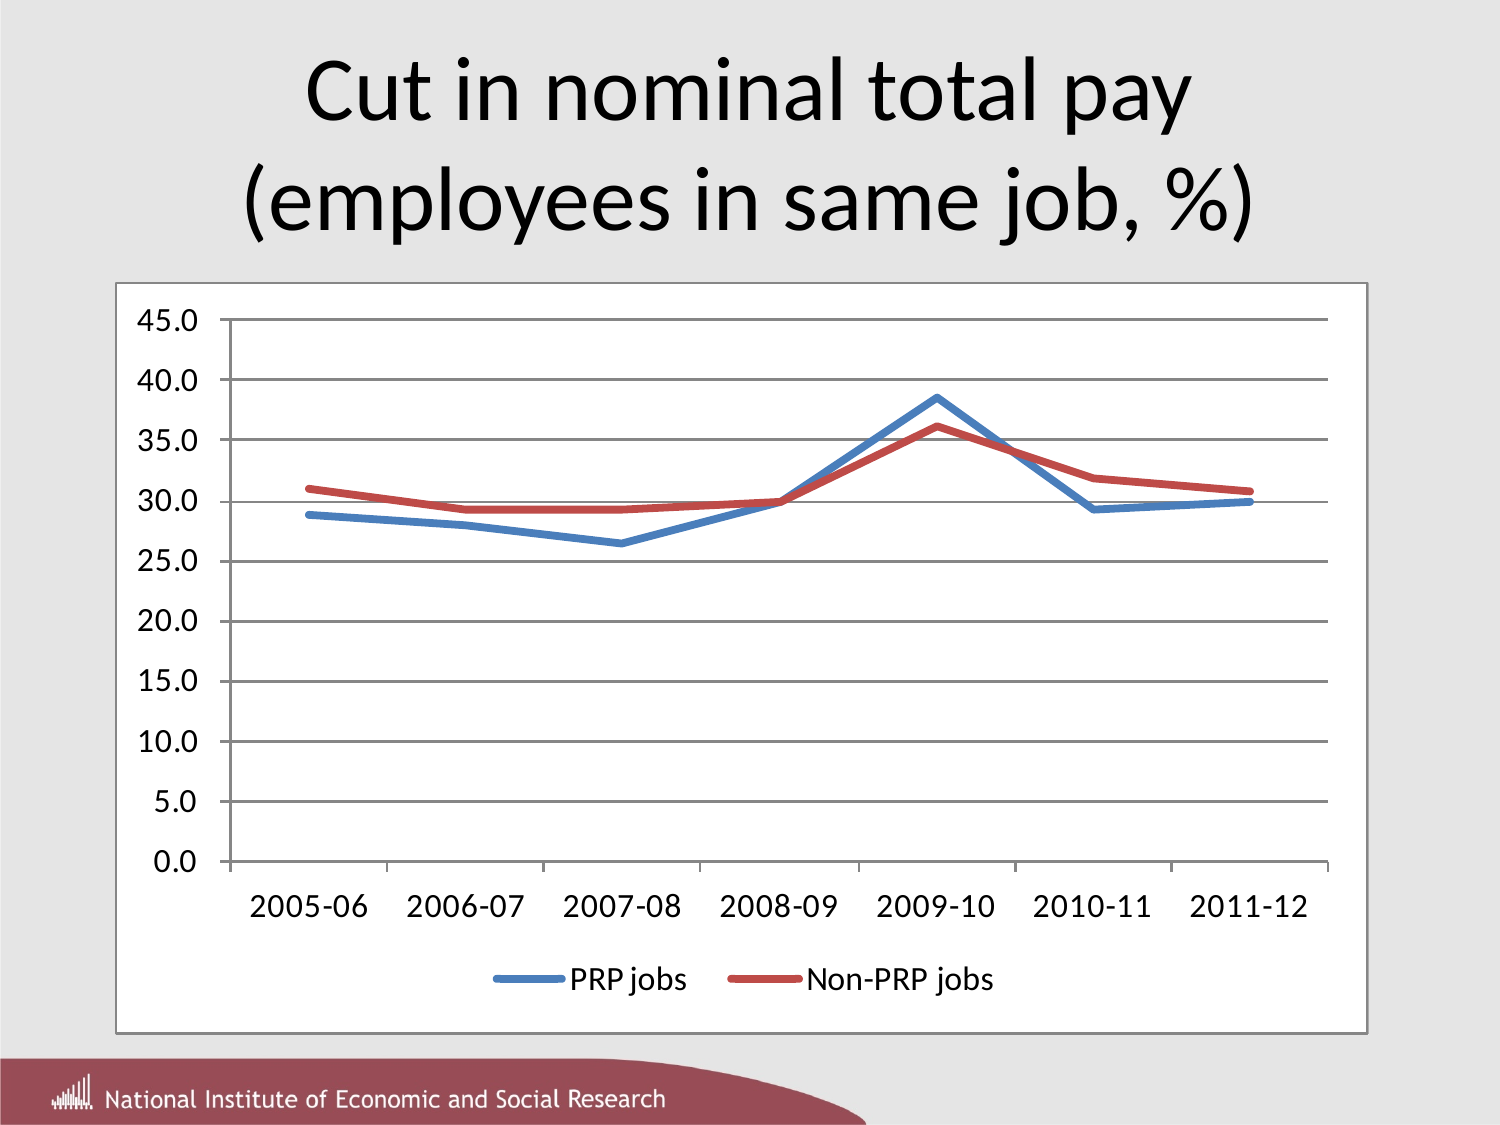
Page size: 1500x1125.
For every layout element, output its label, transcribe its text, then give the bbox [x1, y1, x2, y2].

picture [0, 0, 1500, 1125]
title Cut in nominal total pay (employees in same job, %) [74, 44, 1426, 233]
